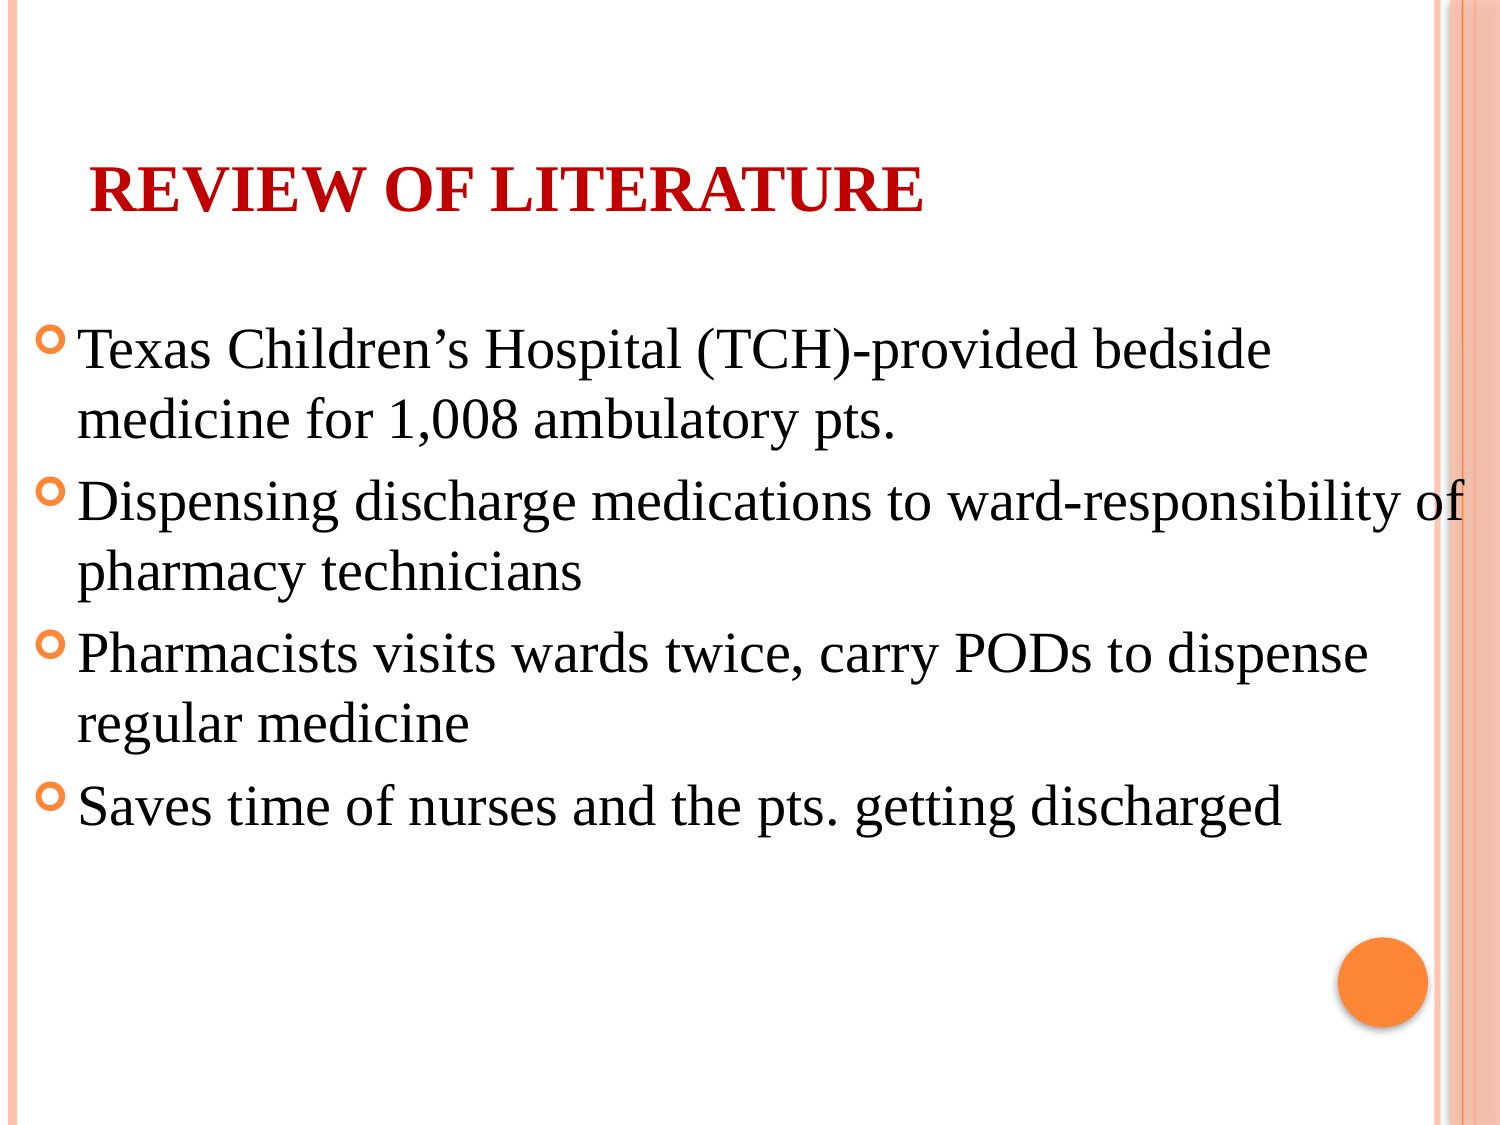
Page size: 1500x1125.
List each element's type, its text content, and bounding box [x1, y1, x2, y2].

title REVIEW OF LITERATURE [75, 45, 1300, 233]
list Texas Children’s Hospital (TCH)-provided bedside medicine for 1,008 ambulatory pts. Dispensing discharge medications to ward-responsibility of pharmacy technicians Pharmacists visits wards twice, carry PODs to dispense regular medicine Saves time of nurses and the pts. getting discharged [17, 302, 1500, 1103]
